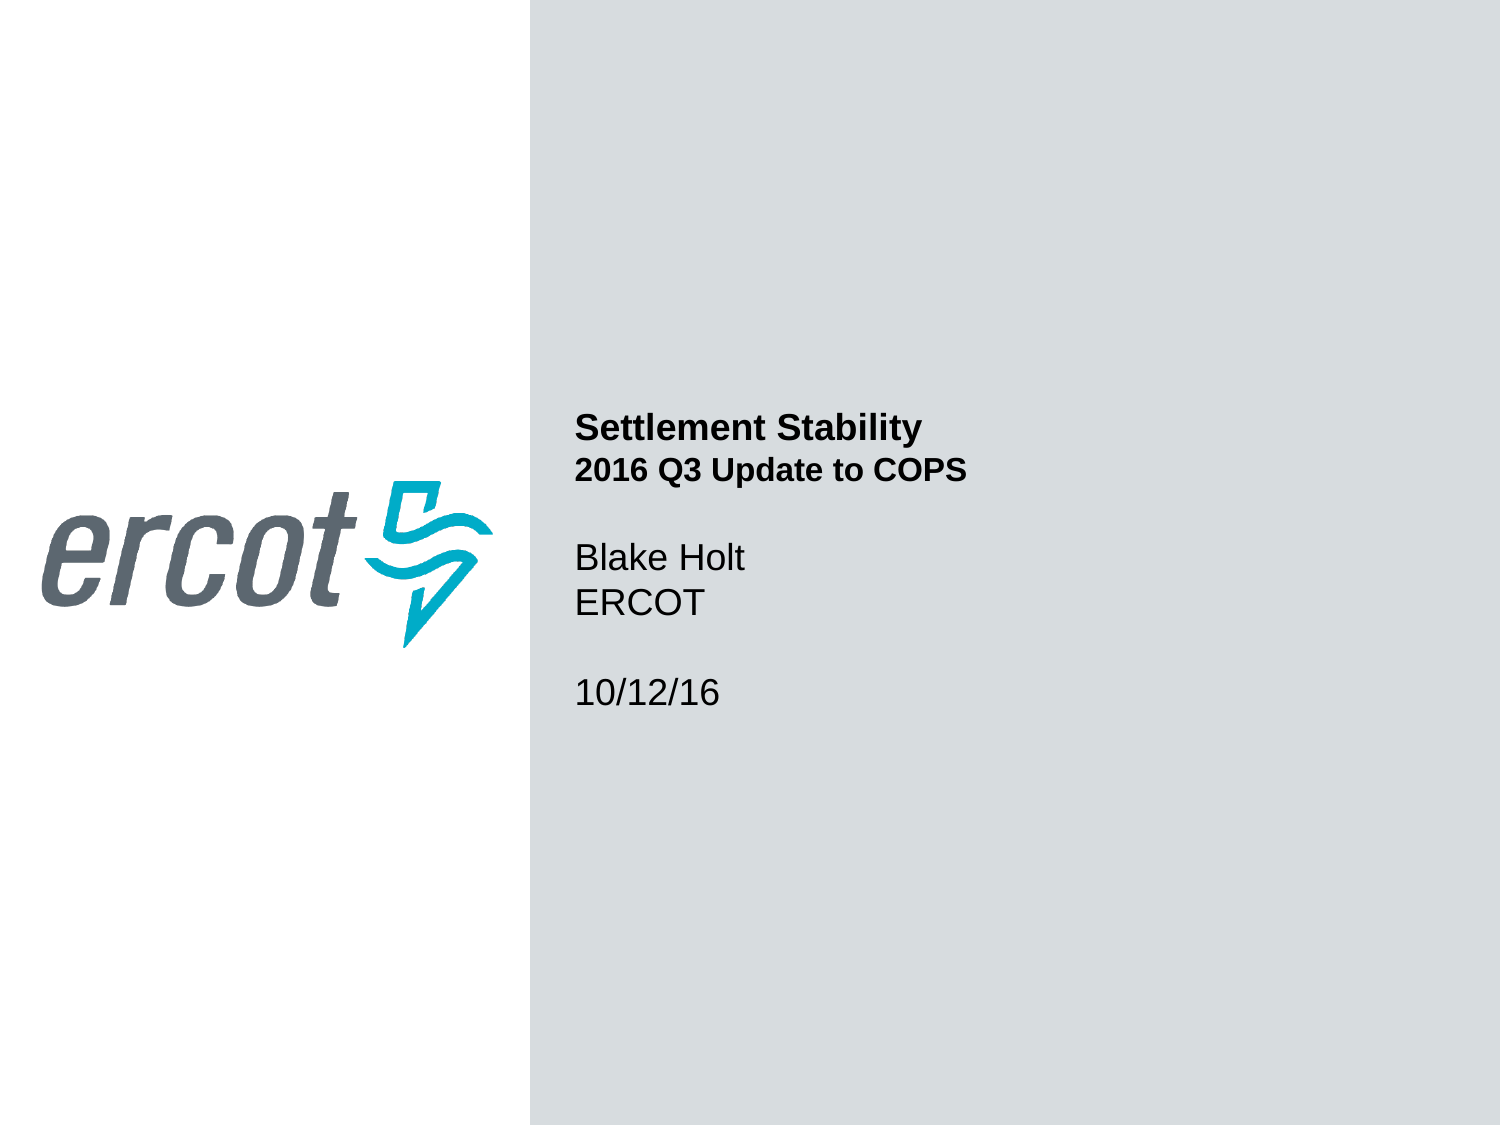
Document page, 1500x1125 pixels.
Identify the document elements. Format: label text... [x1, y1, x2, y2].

picture [32, 471, 501, 654]
text_box Settlement Stability 2016 Q3 Update to COPS Blake Holt ERCOT 10/12/16 [559, 395, 1486, 721]
